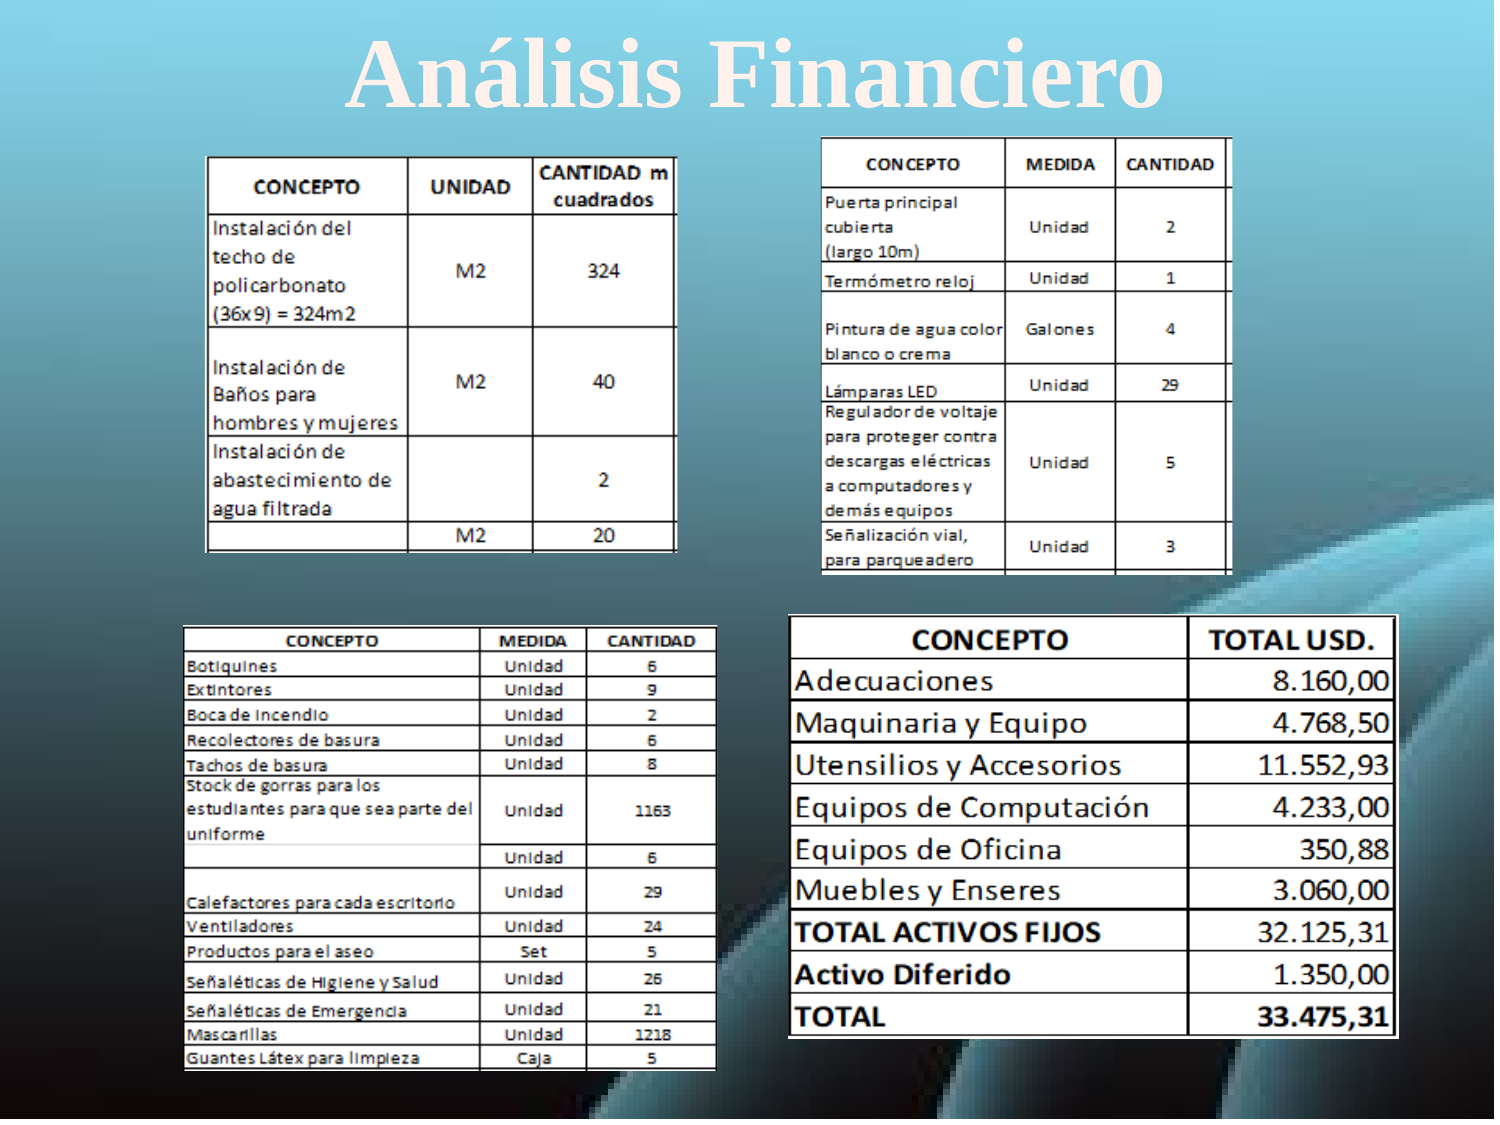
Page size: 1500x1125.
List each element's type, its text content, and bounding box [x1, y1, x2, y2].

text_box Análisis Financiero [206, 0, 1306, 136]
picture [0, 0, 1500, 1125]
